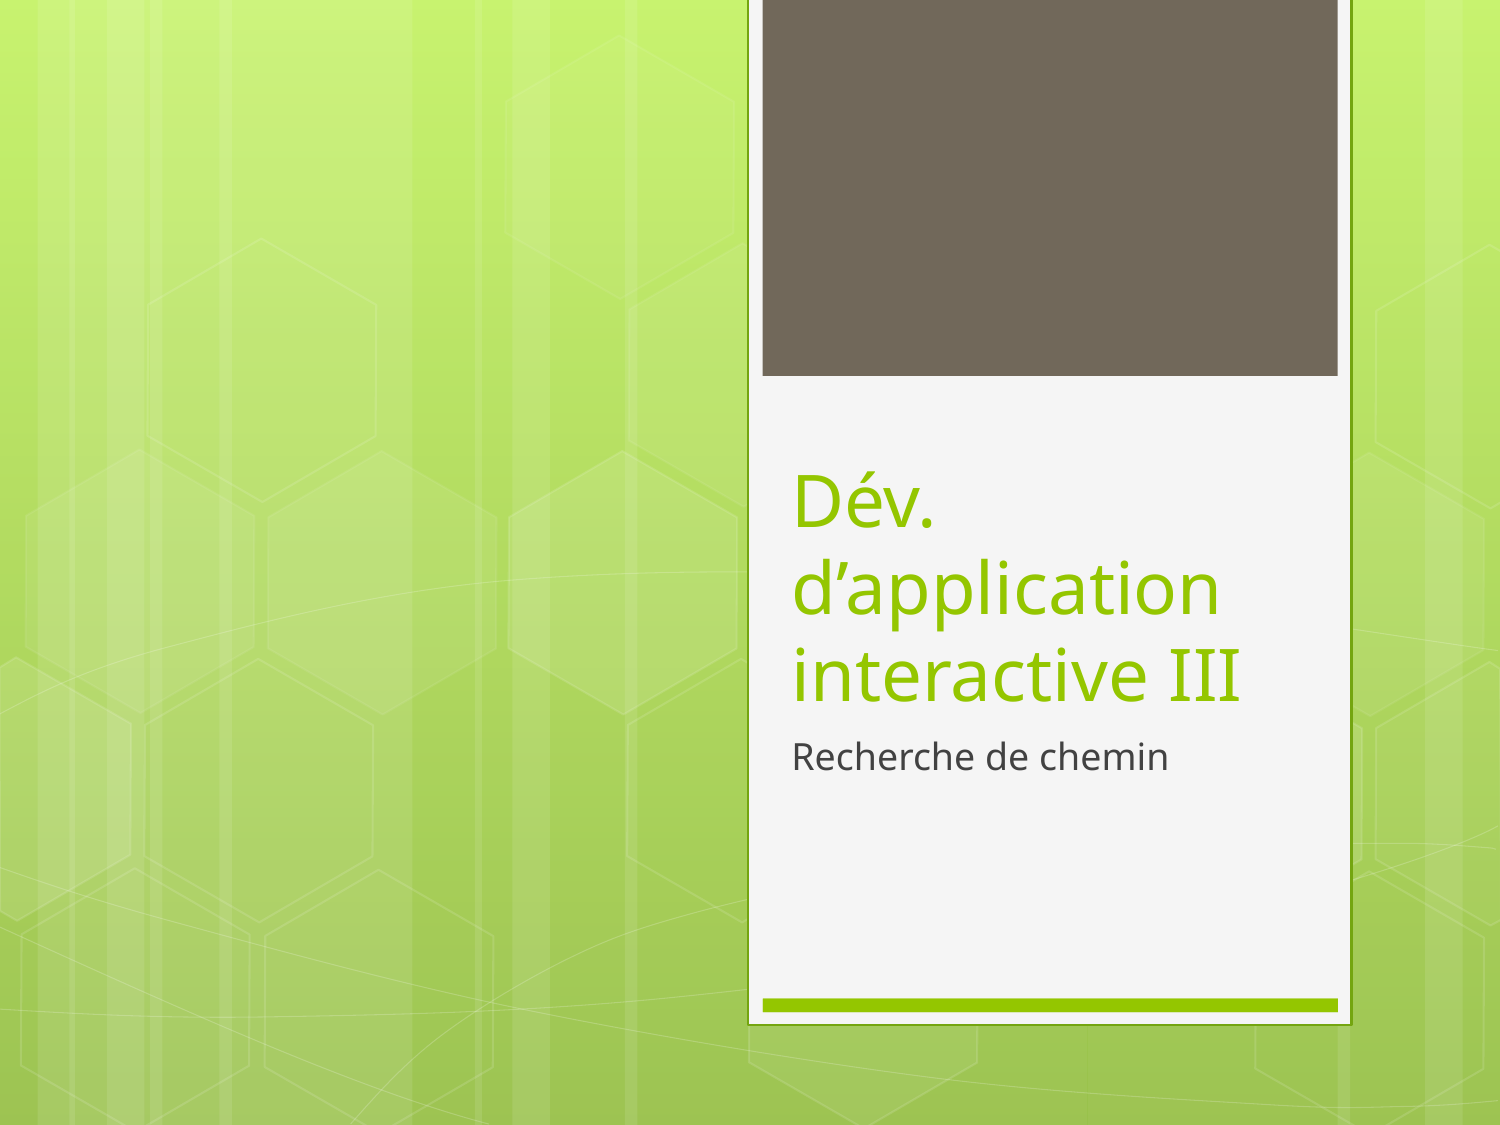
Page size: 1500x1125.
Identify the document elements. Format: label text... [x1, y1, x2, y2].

title Dév. d’application interactive III [776, 444, 1320, 724]
subtitle Recherche de chemin [776, 725, 1320, 933]
